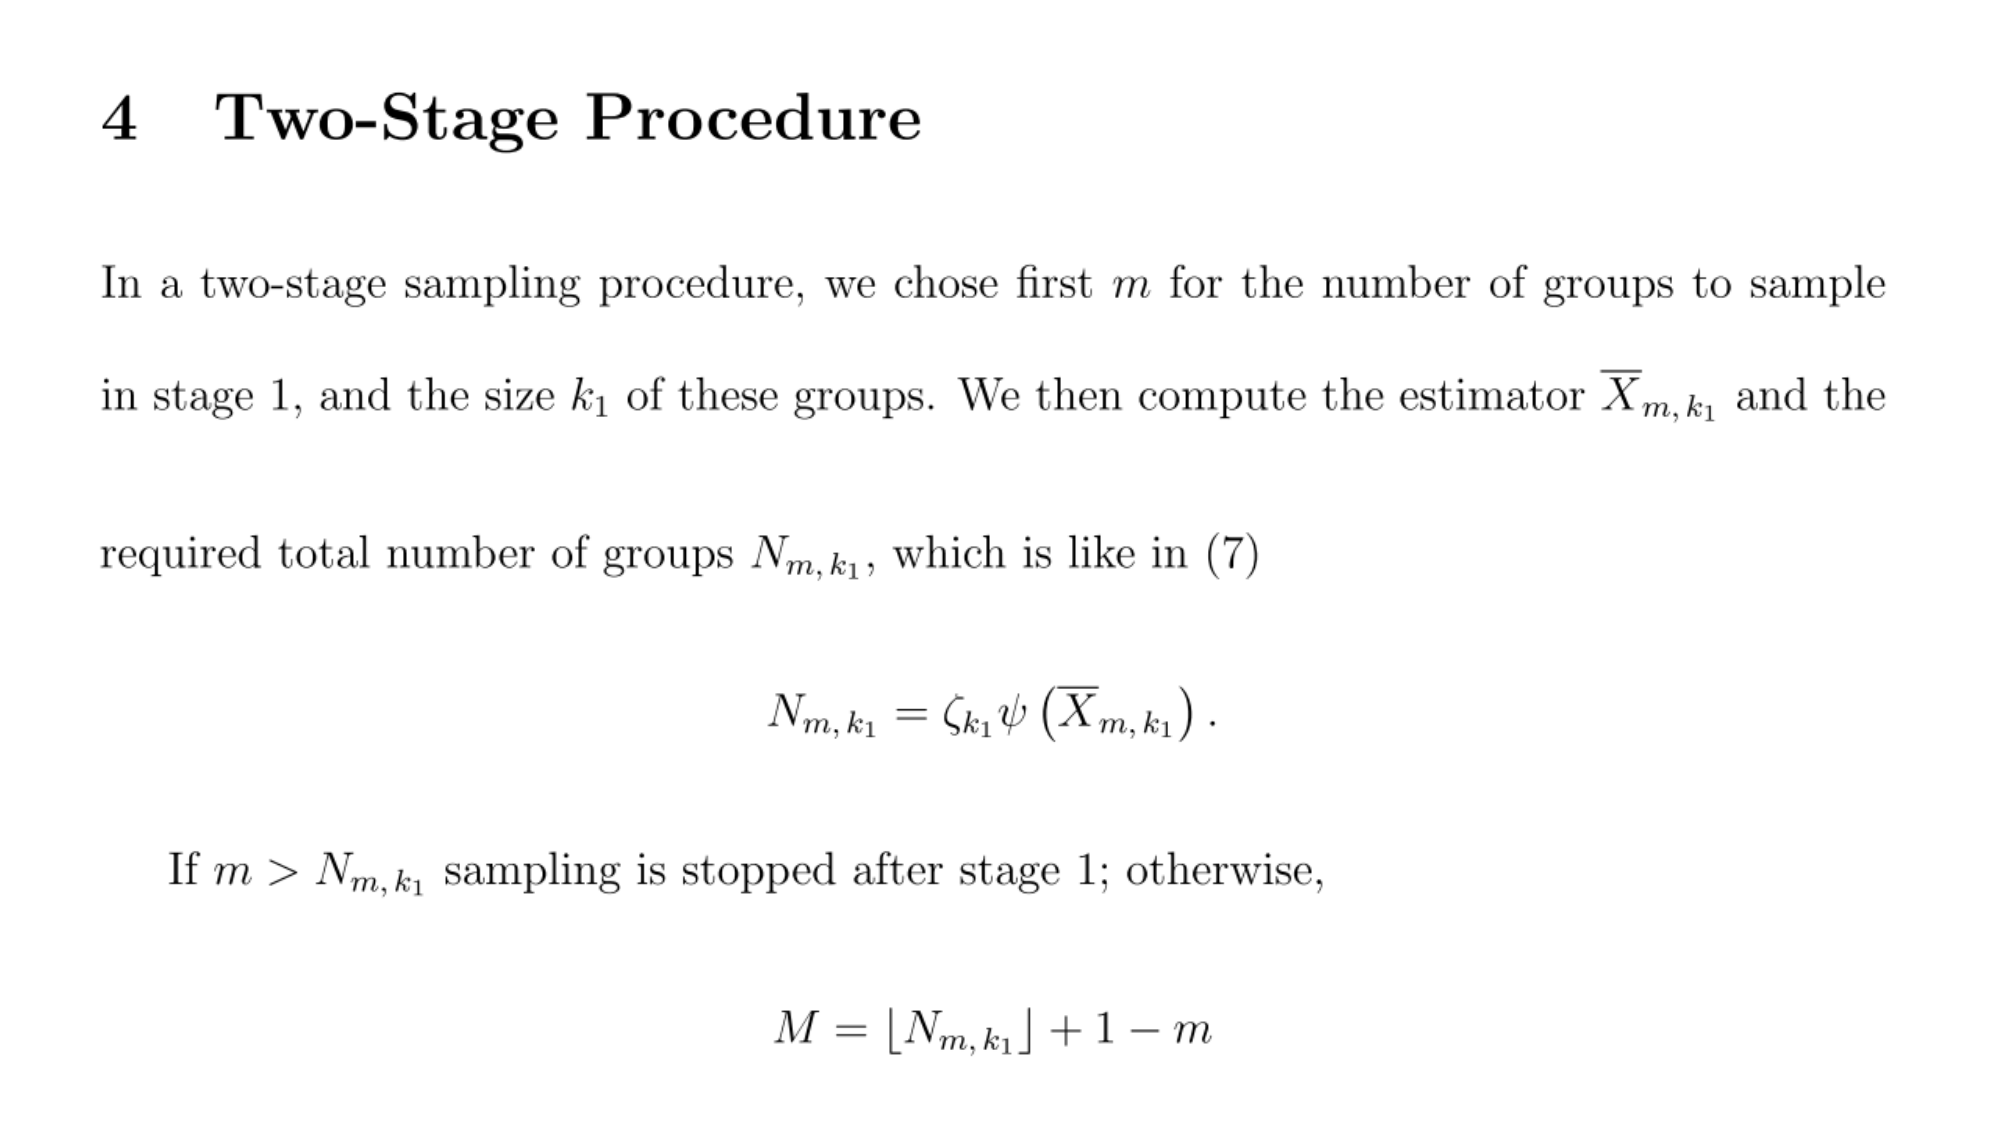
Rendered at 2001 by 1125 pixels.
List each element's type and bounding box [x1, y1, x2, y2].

picture [27, 46, 1933, 1100]
